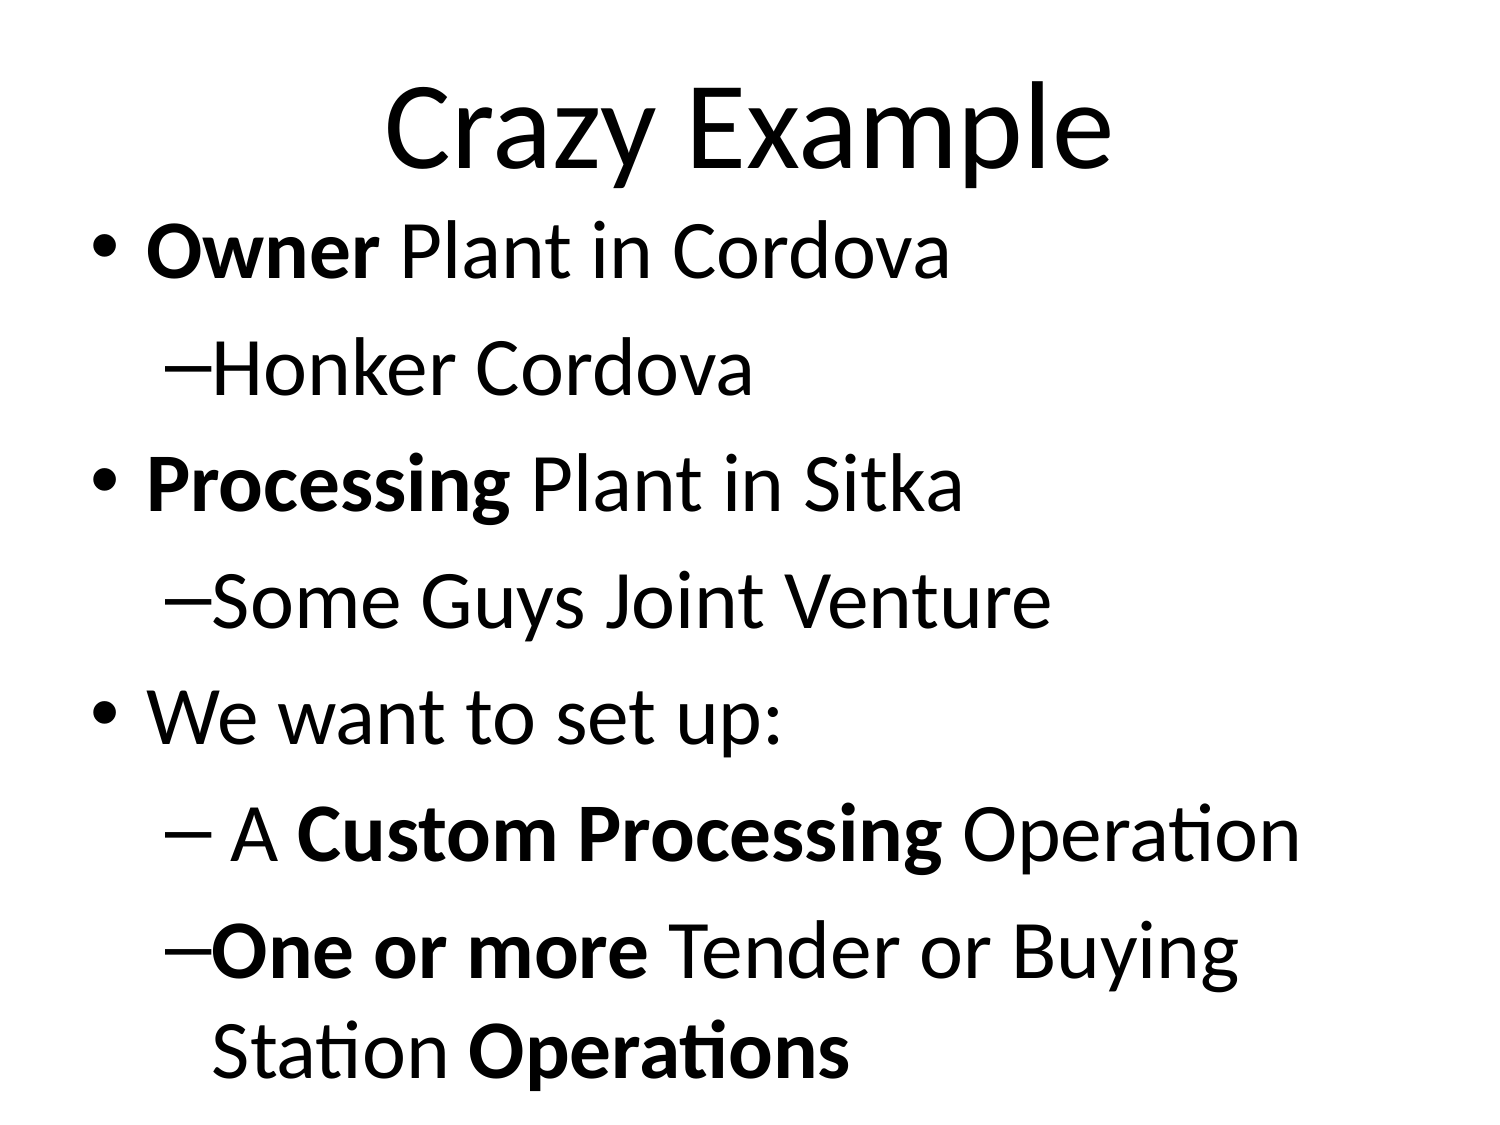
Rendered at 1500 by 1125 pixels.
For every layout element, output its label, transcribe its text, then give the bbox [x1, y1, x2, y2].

title Crazy Example [75, 24, 1425, 187]
list Owner Plant in Cordova Honker Cordova Processing Plant in Sitka Some Guys Joint Venture We want to set up: A Custom Processing Operation One or more Tender or Buying Station Operations [75, 187, 1425, 1088]
